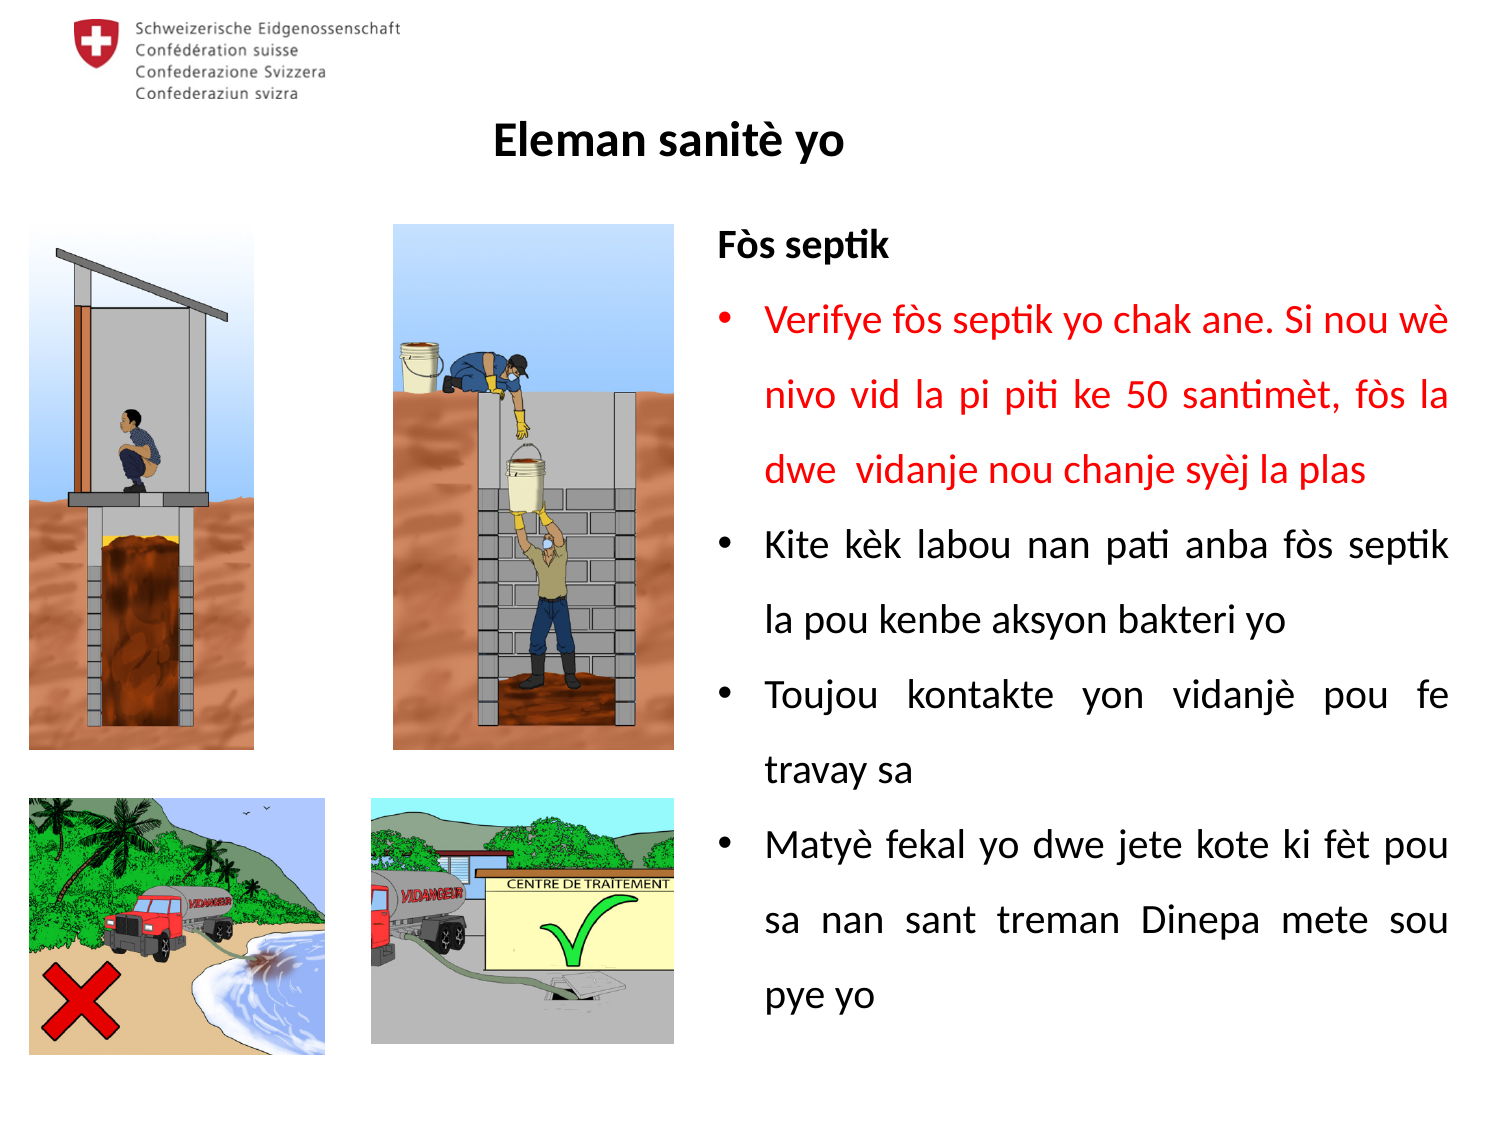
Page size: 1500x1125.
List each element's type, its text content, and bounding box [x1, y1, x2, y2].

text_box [29, 223, 674, 1055]
text_box Fòs septik Verifye fòs septik yo chak ane. Si nou wè nivo vid la pi piti ke 50 santimèt, fòs la dwe vidanje nou chanje syèj la plas Kite kèk labou nan pati anba fòs septik la pou kenbe aksyon bakteri yo Toujou kontakte yon vidanjè pou fe travay sa Matyè fekal yo dwe jete kote ki fèt pou sa nan sant treman Dinepa mete sou pye yo [702, 184, 1465, 1025]
picture [73, 19, 400, 99]
text_box Eleman sanitè yo [478, 99, 937, 175]
